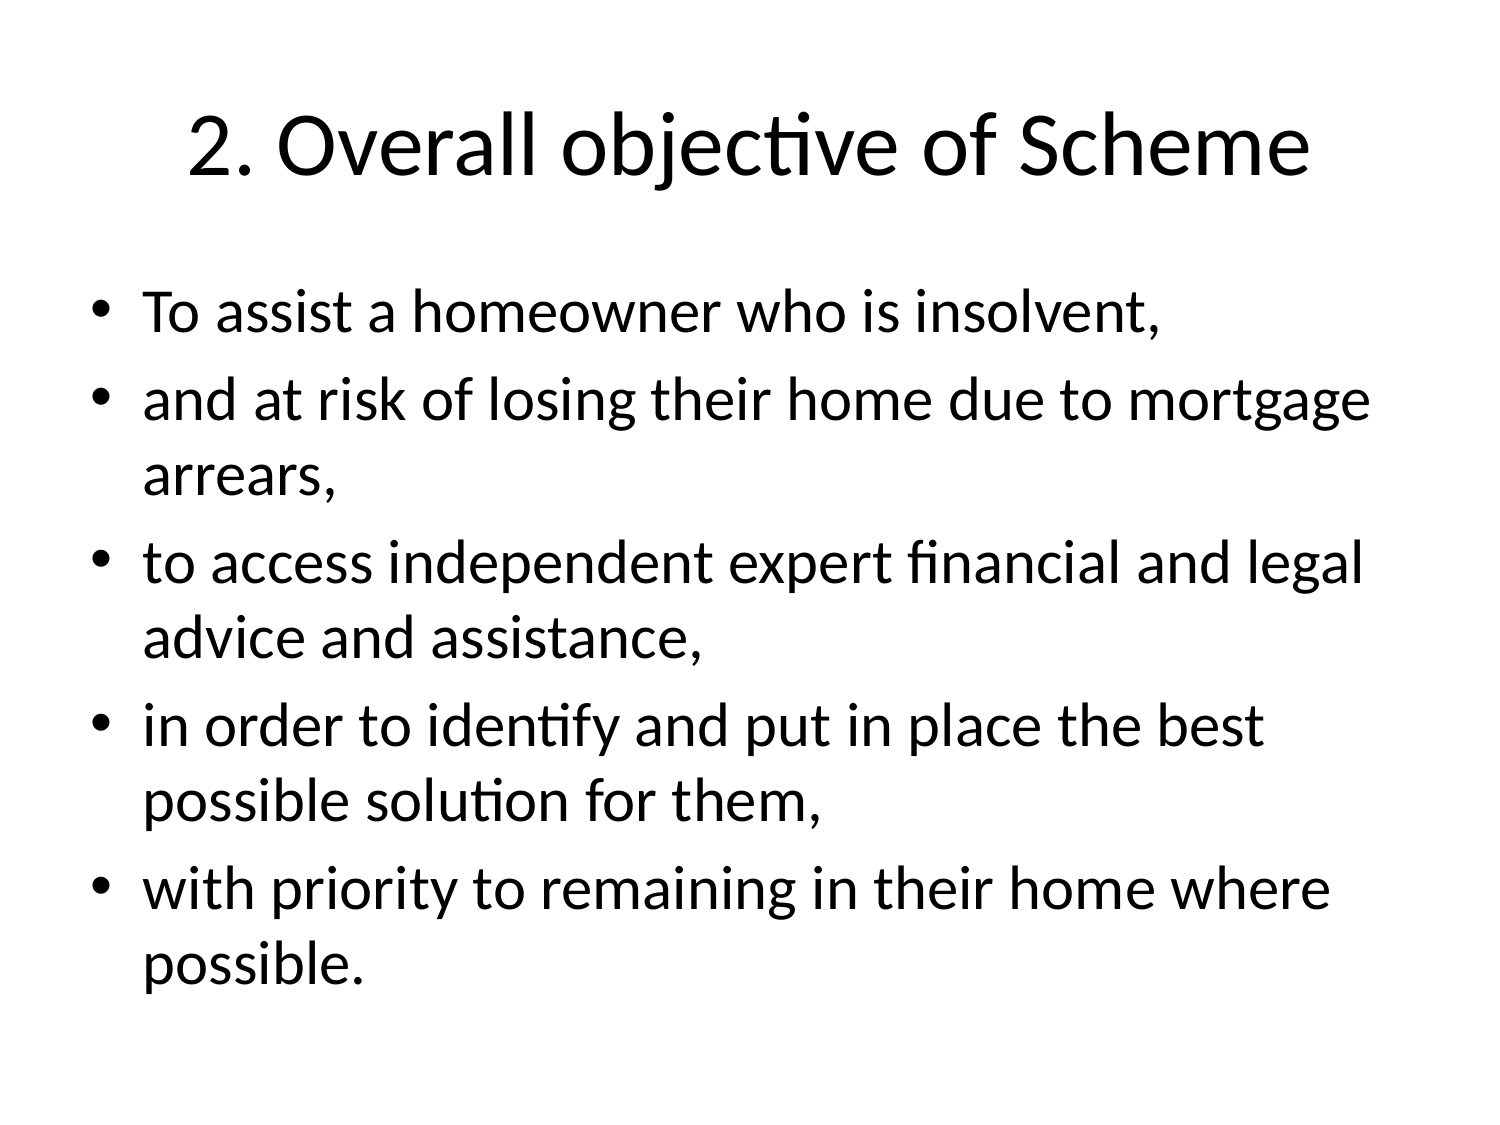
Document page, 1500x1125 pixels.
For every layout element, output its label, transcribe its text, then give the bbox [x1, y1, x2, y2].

title 2. Overall objective of Scheme [75, 45, 1425, 233]
list To assist a homeowner who is insolvent, and at risk of losing their home due to mortgage arrears, to access independent expert financial and legal advice and assistance, in order to identify and put in place the best possible solution for them, with priority to remaining in their home where possible. [75, 262, 1425, 1005]
